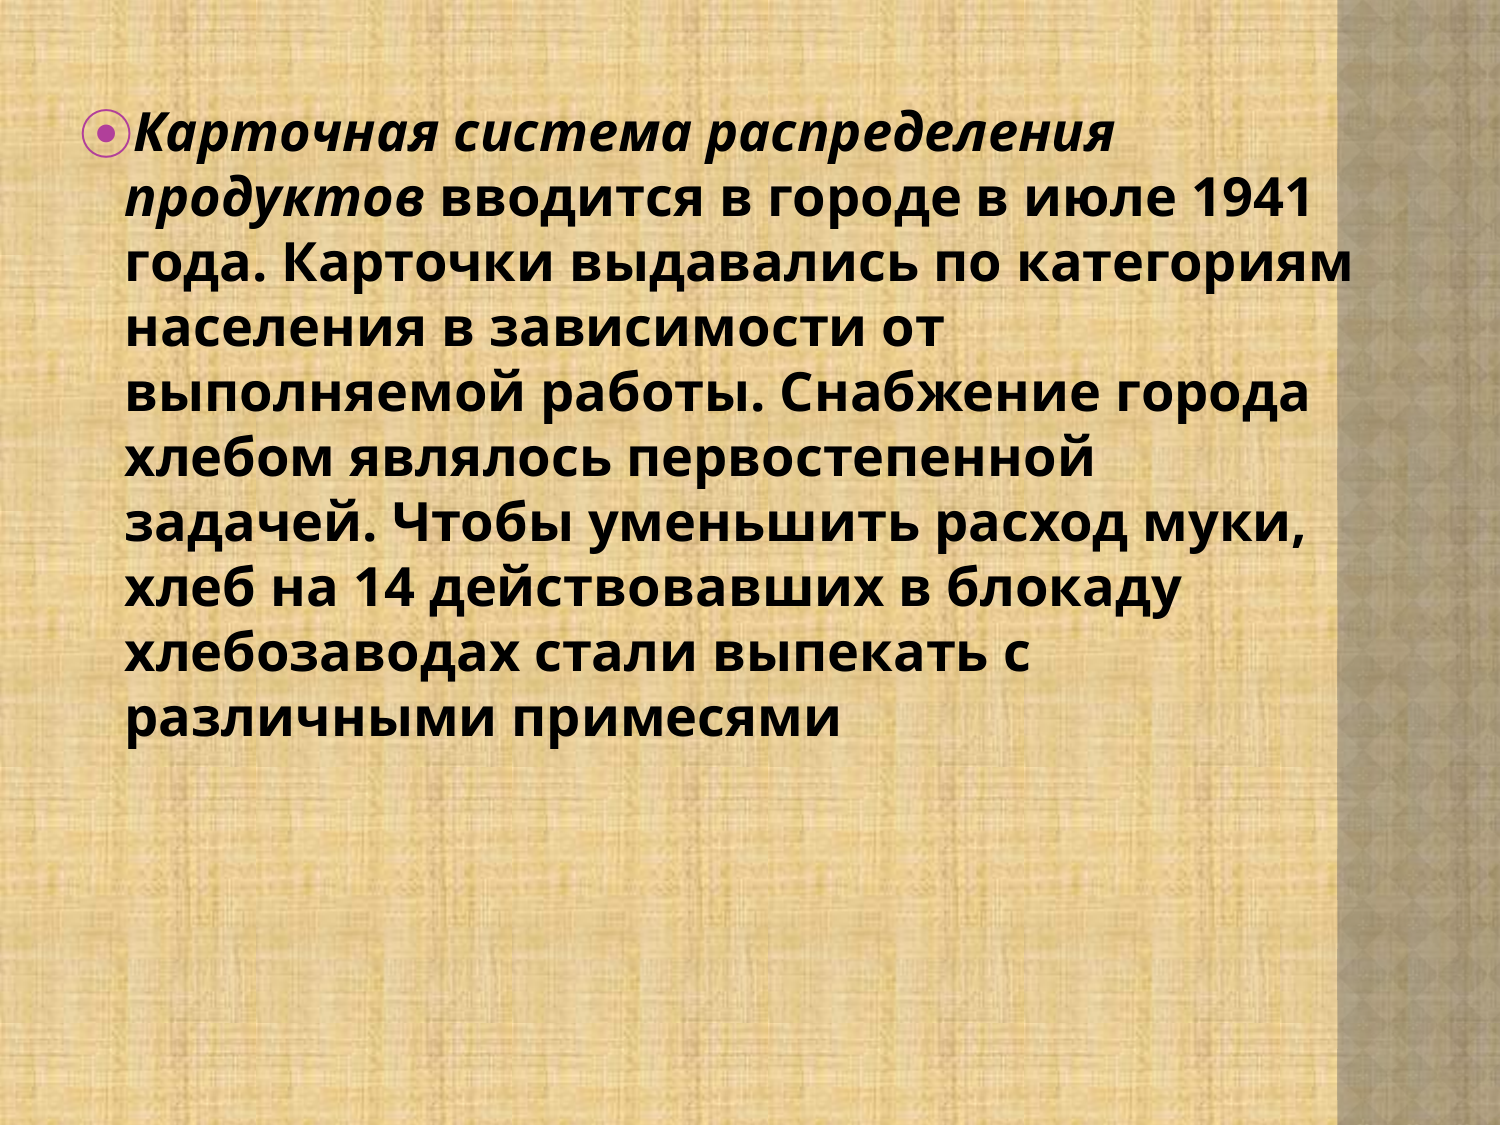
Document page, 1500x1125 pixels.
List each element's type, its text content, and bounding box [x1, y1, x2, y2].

list Карточная система распределения продуктов вводится в городе в июле 1941 года. Карточки выдавались по категориям населения в зависимости от выполняемой работы. Снабжение города хлебом являлось первостепенной задачей. Чтобы уменьшить расход муки, хлеб на 14 действовавших в блокаду хлебозаводах стали выпекать с различными примесями [64, 90, 1372, 828]
picture [0, 0, 1500, 1125]
